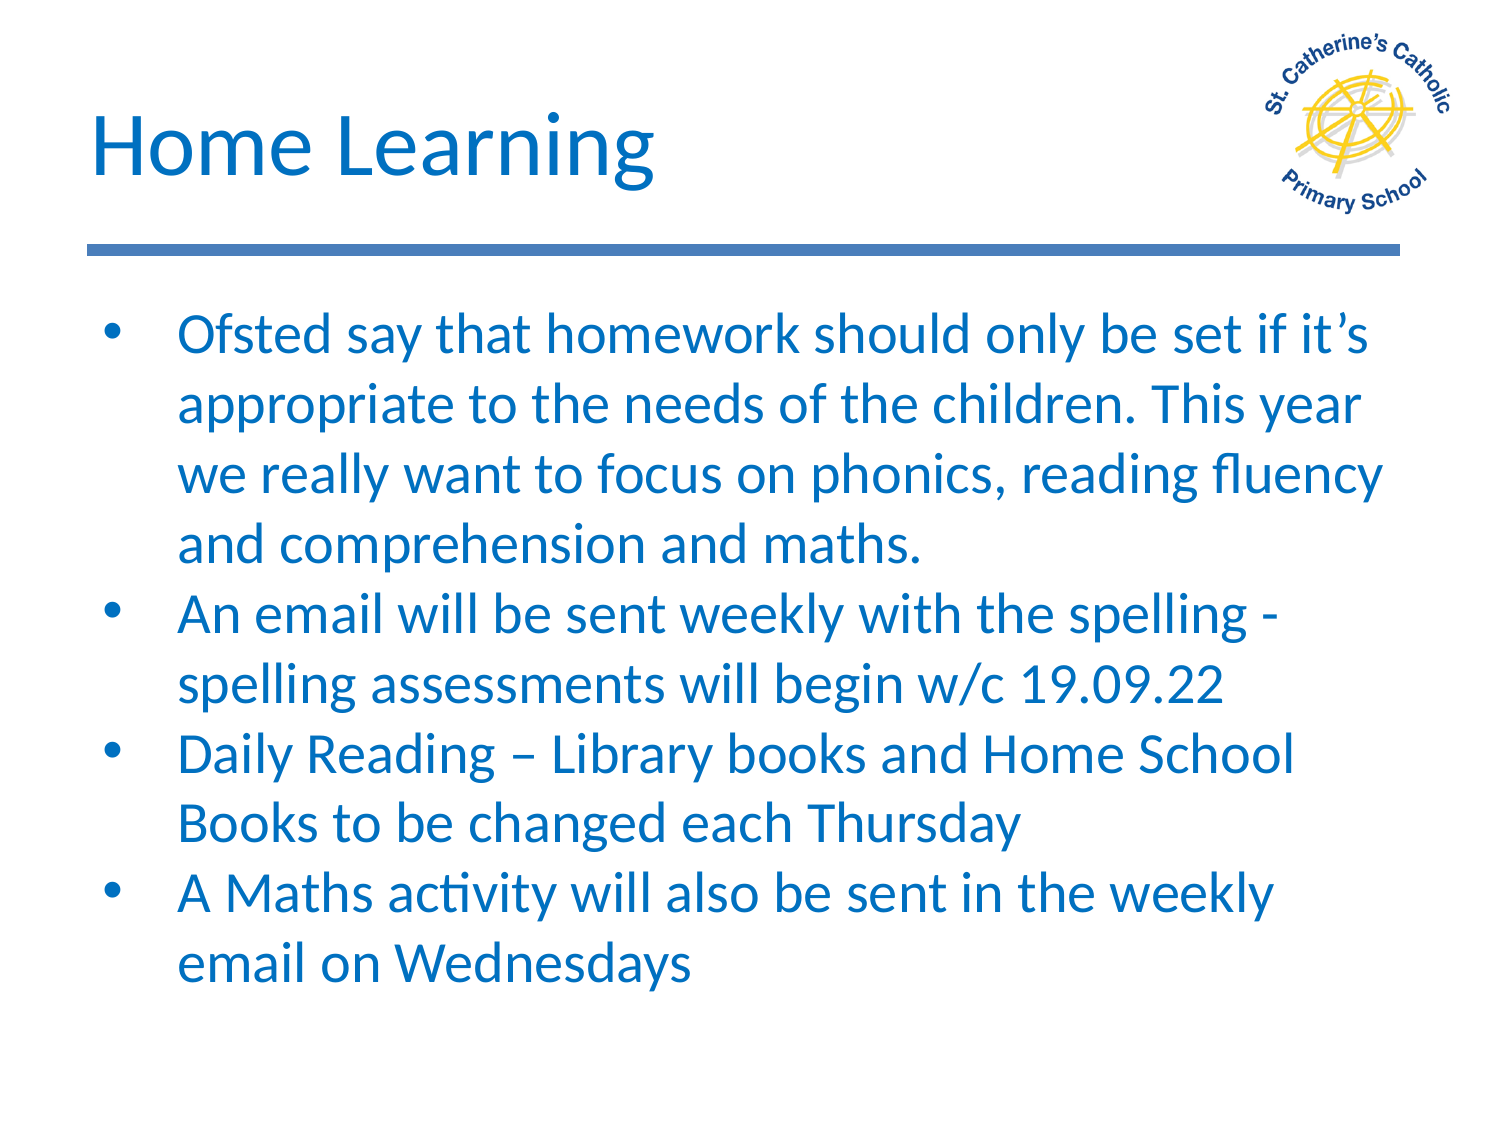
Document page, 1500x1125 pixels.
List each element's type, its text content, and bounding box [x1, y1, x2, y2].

text_box Ofsted say that homework should only be set if it’s appropriate to the needs of the children. This year we really want to focus on phonics, reading fluency and comprehension and maths. An email will be sent weekly with the spelling - spelling assessments will begin w/c 19.09.22 Daily Reading – Library books and Home School Books to be changed each Thursday A Maths activity will also be sent in the weekly email on Wednesdays [87, 287, 1400, 1002]
title Home Learning [75, 45, 1244, 233]
picture [1249, 14, 1466, 238]
